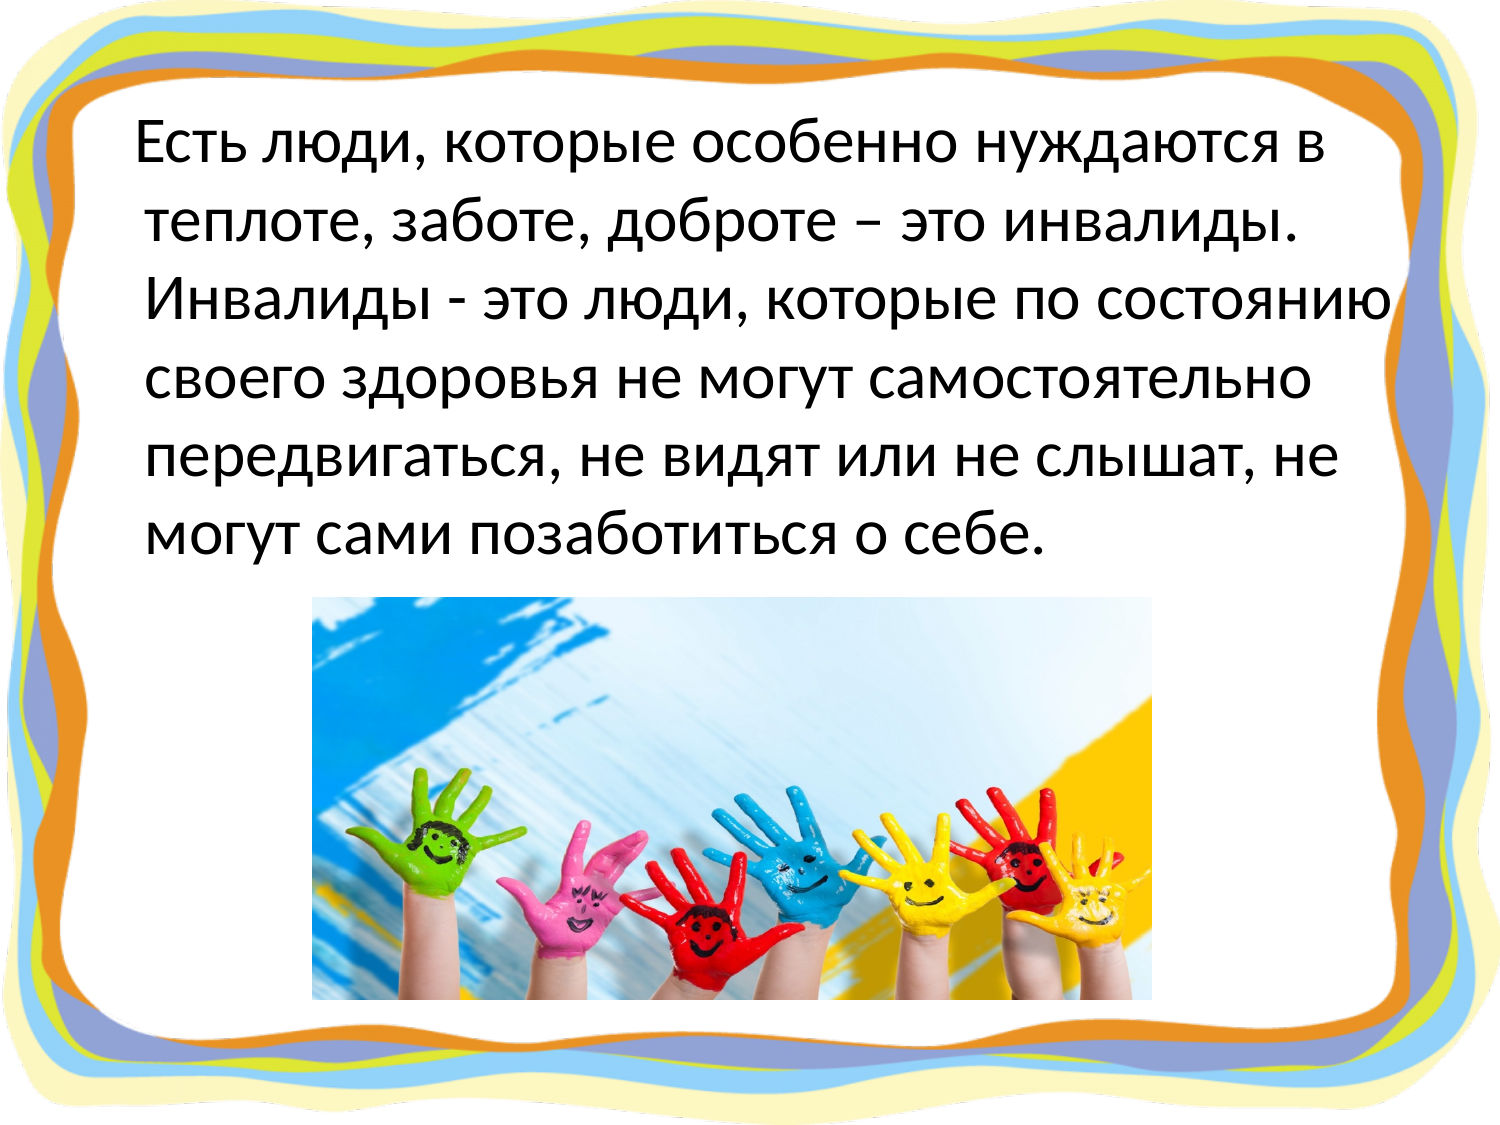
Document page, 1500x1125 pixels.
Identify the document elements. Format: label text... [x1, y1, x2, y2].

picture [0, 0, 1500, 1125]
list Есть люди, которые особенно нуждаются в теплоте, заботе, доброте – это инвалиды. Инвалиды - это люди, которые по состоянию своего здоровья не могут самостоятельно передвигаться, не видят или не слышат, не могут сами позаботиться о себе. [75, 90, 1425, 646]
